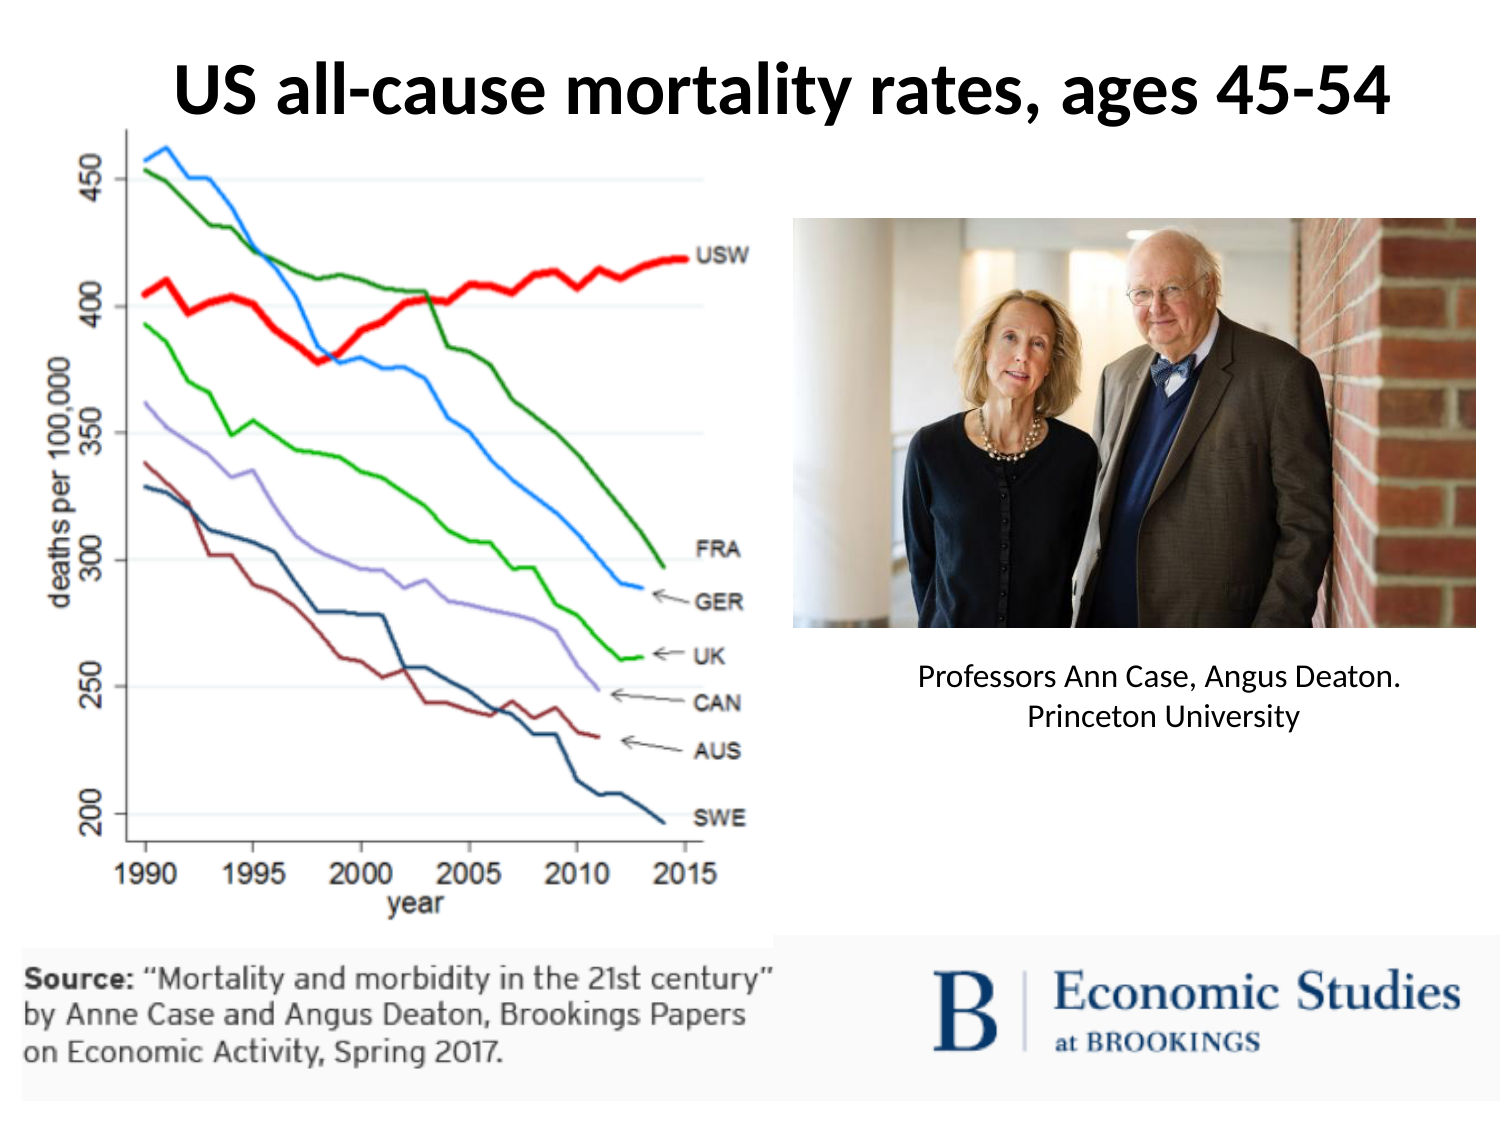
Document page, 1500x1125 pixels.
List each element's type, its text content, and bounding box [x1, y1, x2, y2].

title US all-cause mortality rates, ages 45-54 [82, 25, 1485, 145]
text_box Professors Ann Case, Angus Deaton. Princeton University [843, 646, 1485, 742]
picture [0, 127, 1500, 1101]
picture [793, 218, 1477, 629]
